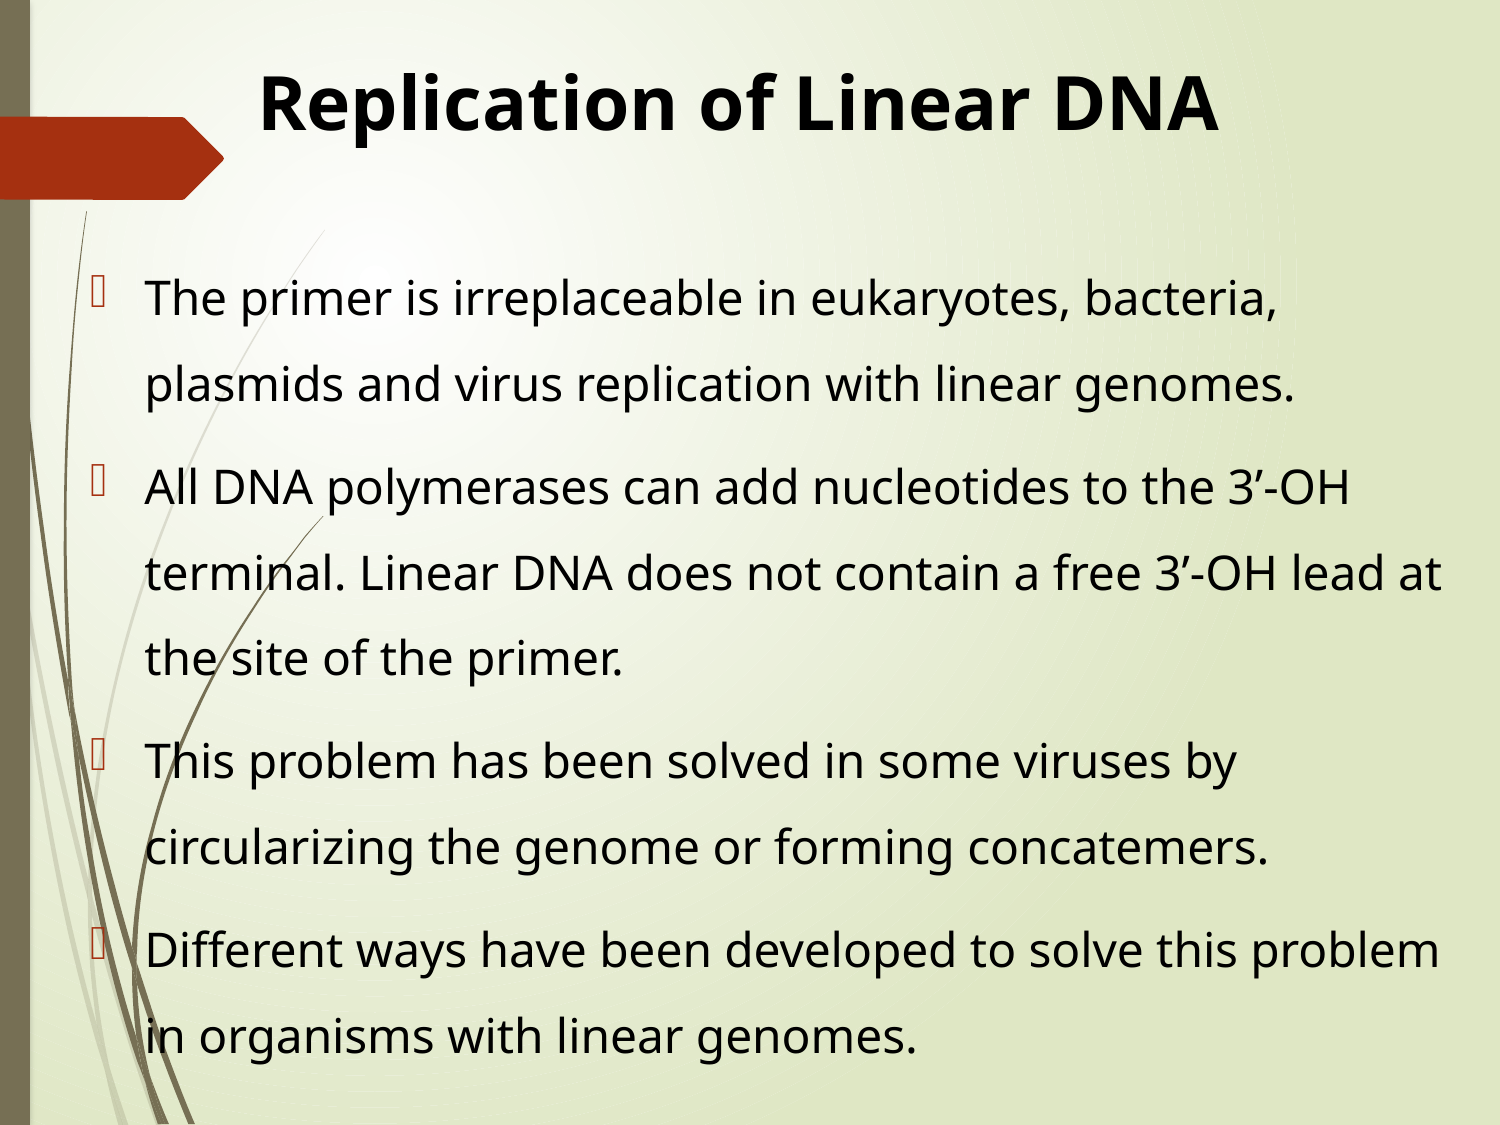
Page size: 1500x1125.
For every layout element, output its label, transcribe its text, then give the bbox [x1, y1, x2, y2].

list The primer is irreplaceable in eukaryotes, bacteria, plasmids and virus replication with linear genomes. All DNA polymerases can add nucleotides to the 3’-OH terminal. Linear DNA does not contain a free 3’-OH lead at the site of the primer. This problem has been solved in some viruses by circularizing the genome or forming concatemers. Different ways have been developed to solve this problem in organisms with linear genomes. [75, 231, 1471, 1083]
title Replication of Linear DNA [242, 47, 1425, 185]
